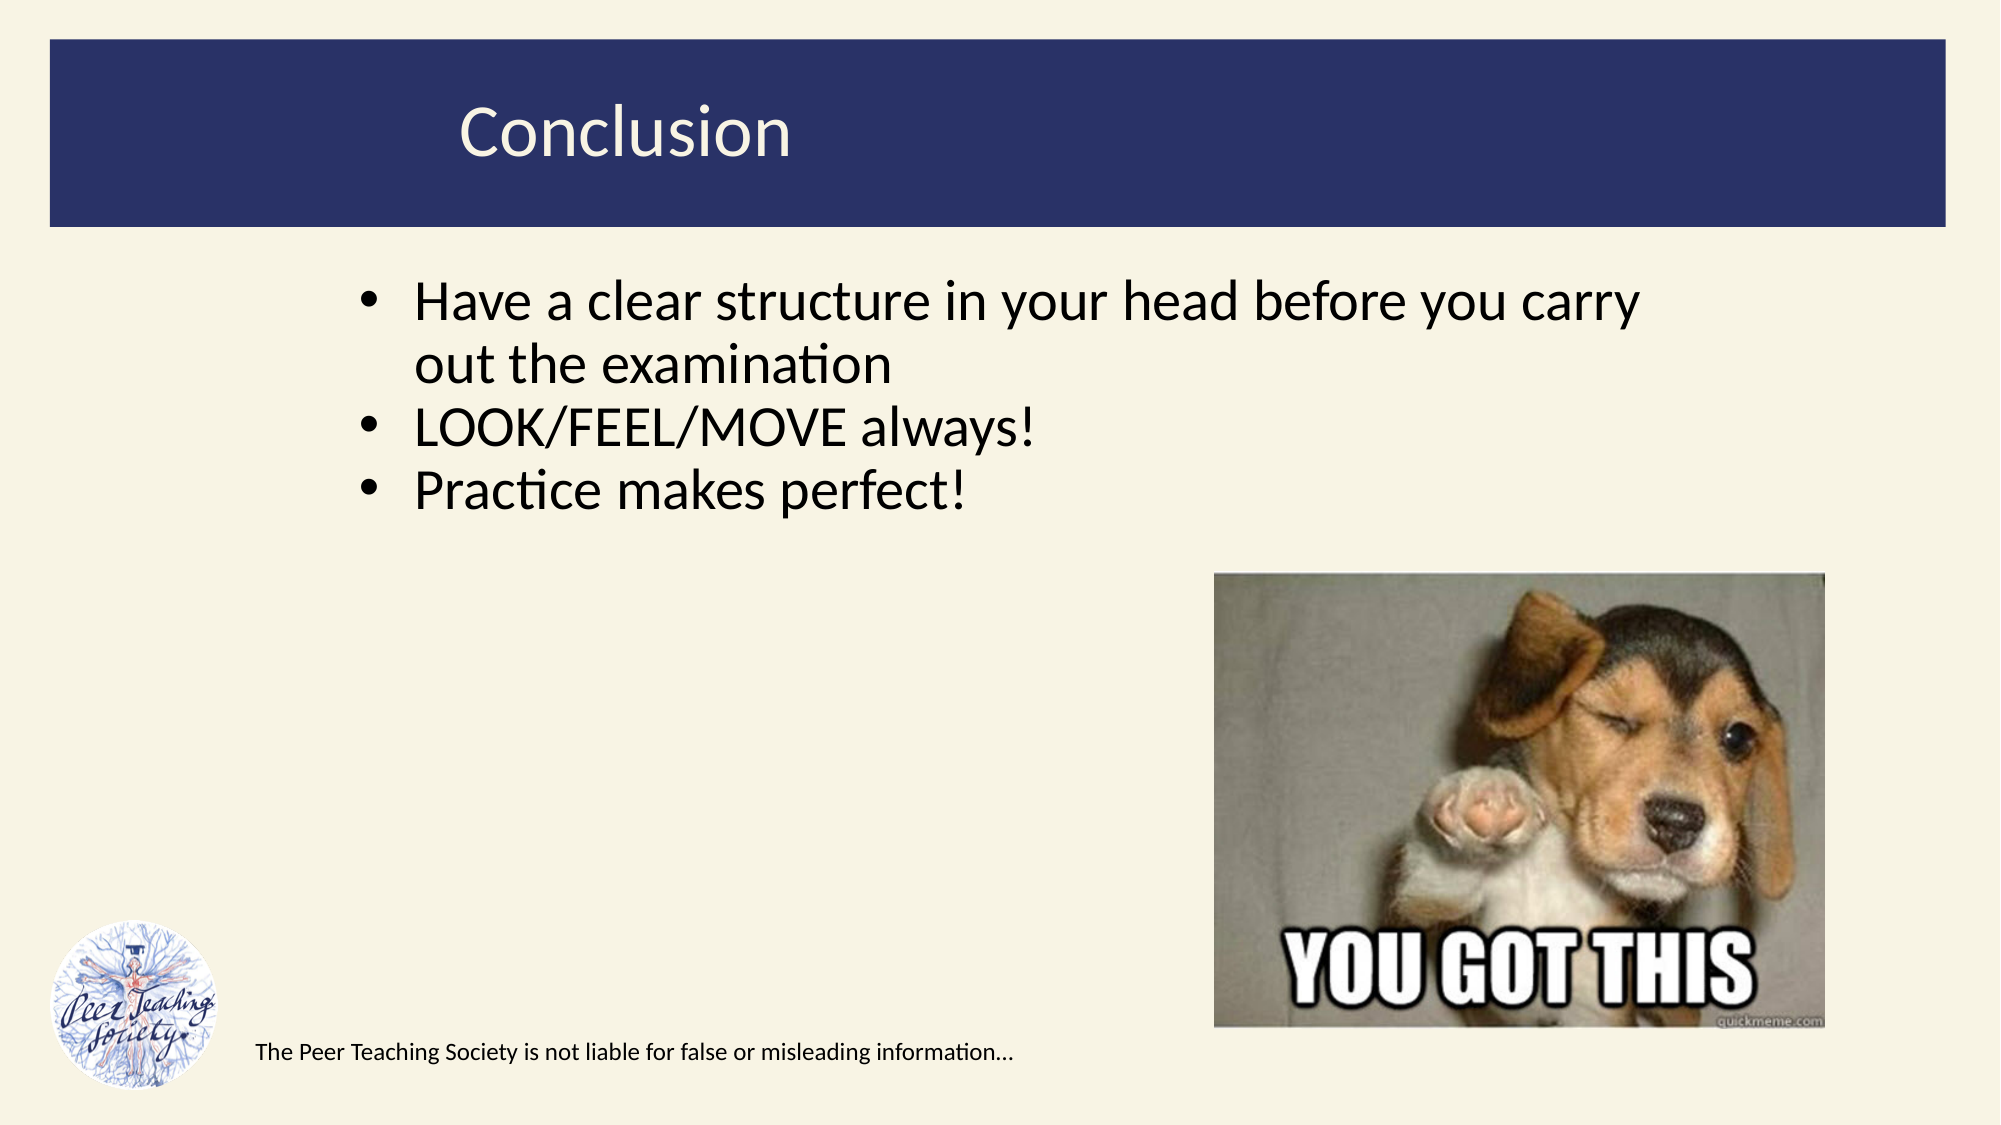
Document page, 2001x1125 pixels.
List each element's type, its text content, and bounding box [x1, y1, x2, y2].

text_box Conclusion [444, 73, 1215, 179]
picture [1214, 571, 1825, 1029]
picture [49, 920, 219, 1090]
text_box [49, 39, 1946, 227]
text_box The Peer Teaching Society is not liable for false or misleading information… [240, 1028, 1072, 1074]
list Have a clear structure in your head before you carry out the examination LOOK/FEEL/MOVE always! Practice makes perfect! [324, 262, 1675, 1005]
